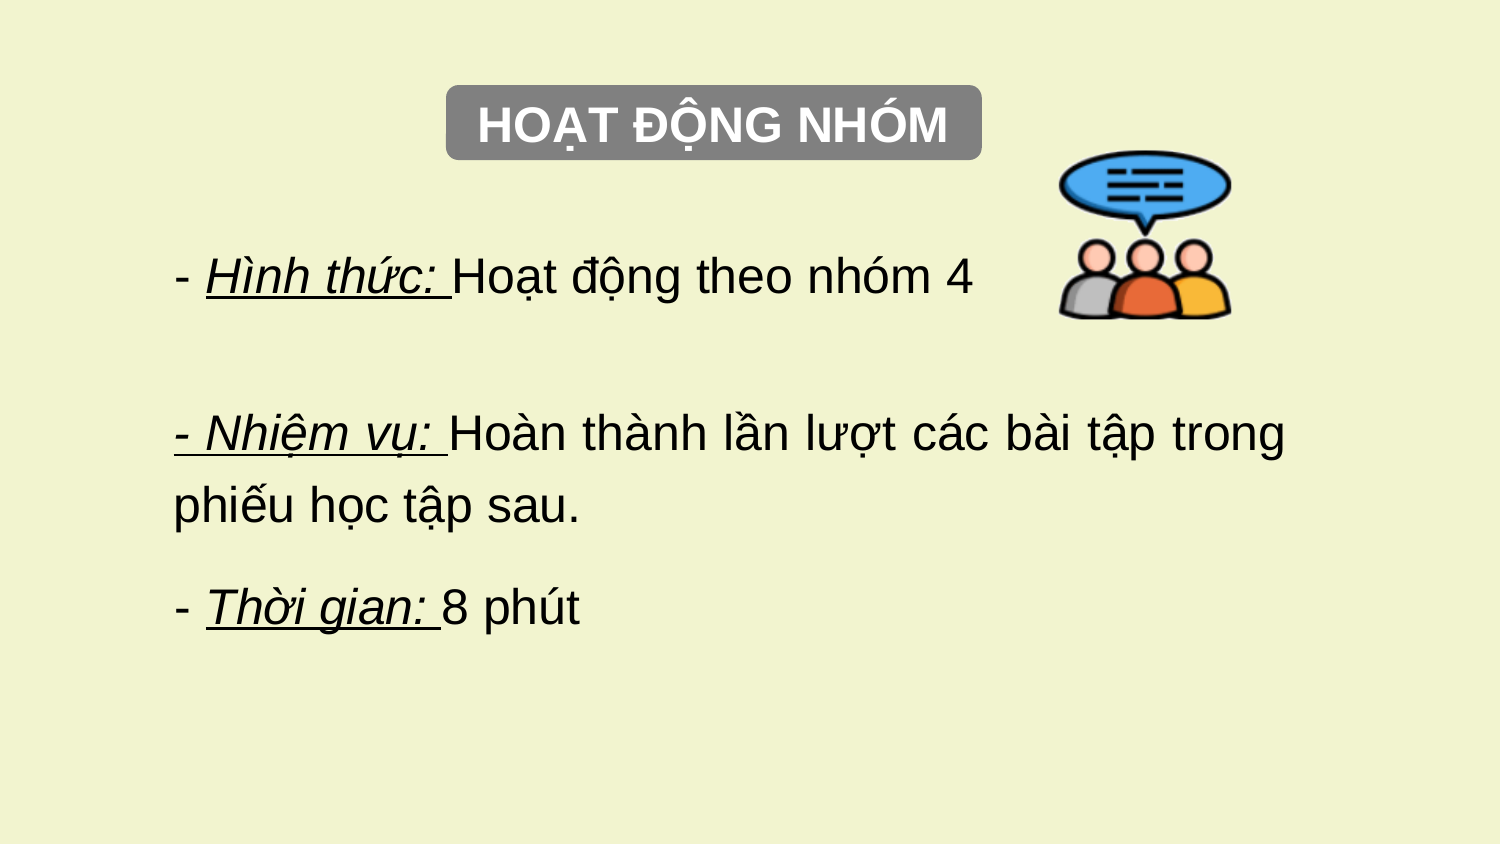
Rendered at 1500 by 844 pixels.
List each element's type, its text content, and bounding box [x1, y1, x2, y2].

text_box - Nhiệm vụ: Hoàn thành lần lượt các bài tập trong phiếu học tập sau. [158, 381, 1302, 541]
text_box - Hình thức: Hoạt động theo nhóm 4 [160, 235, 1032, 311]
picture [1051, 130, 1235, 342]
text_box HOẠT ĐỘNG NHÓM [443, 82, 984, 163]
text_box - Thời gian: 8 phút [160, 567, 1032, 642]
